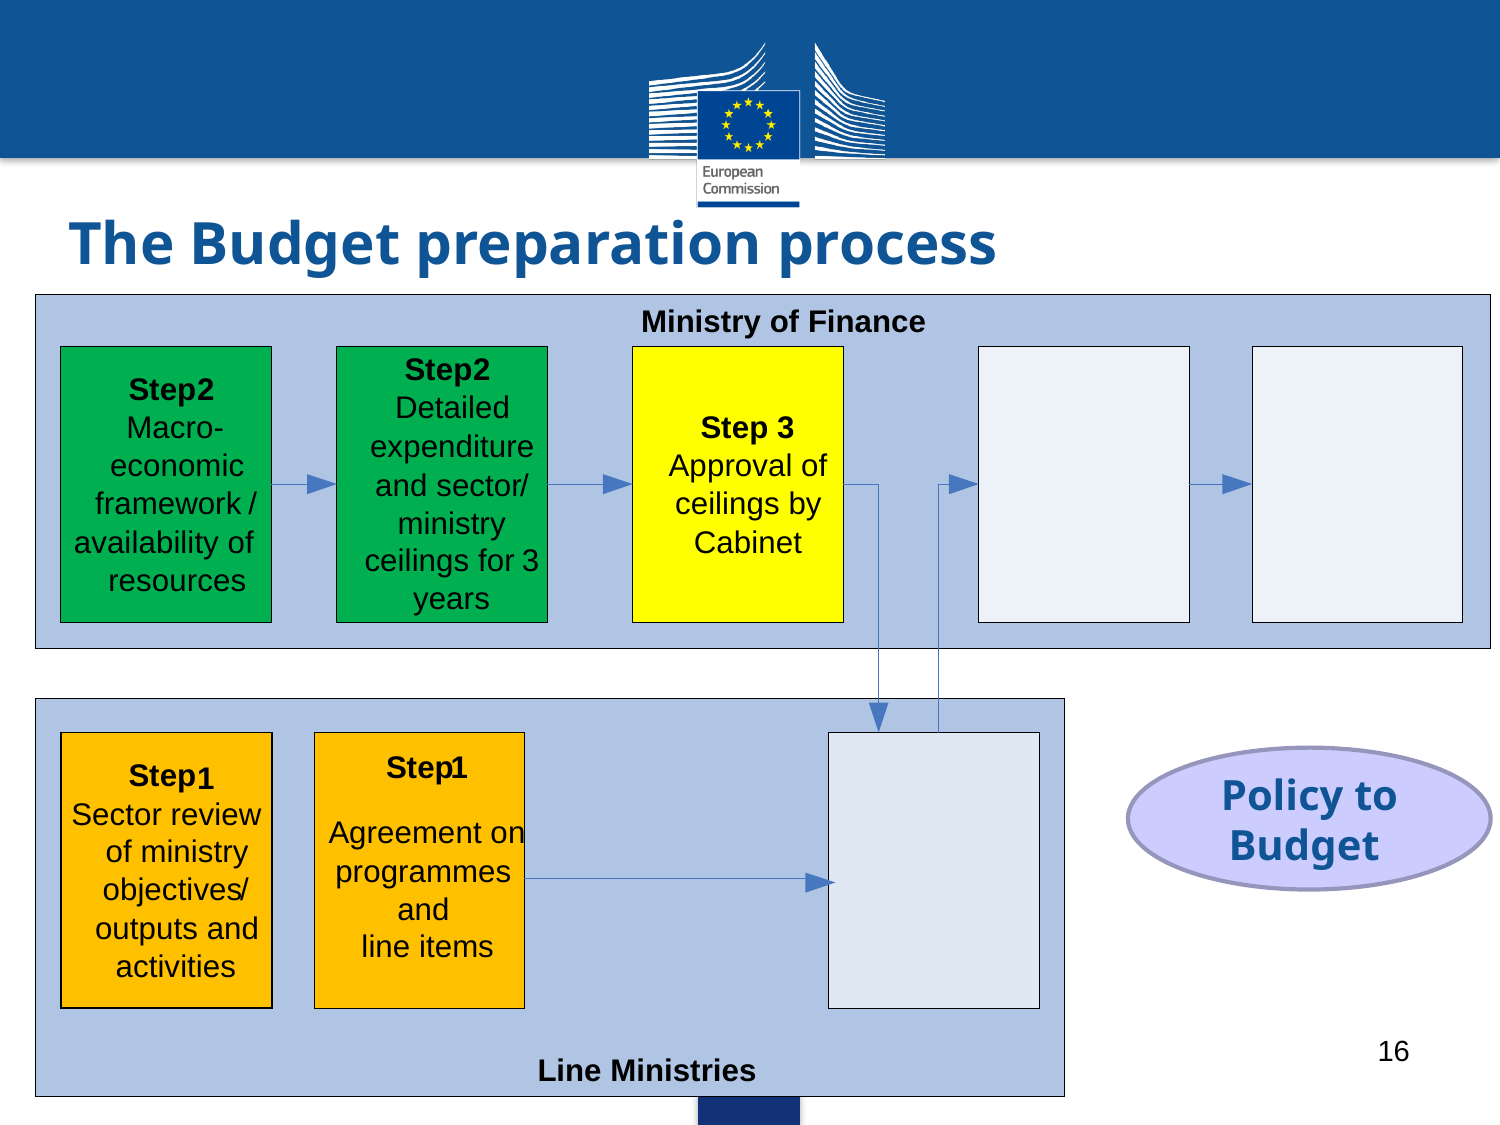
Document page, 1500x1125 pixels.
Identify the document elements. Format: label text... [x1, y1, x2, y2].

text_box The Budget preparation process [23, 187, 1483, 296]
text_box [31, 290, 1495, 1101]
picture [649, 42, 885, 187]
